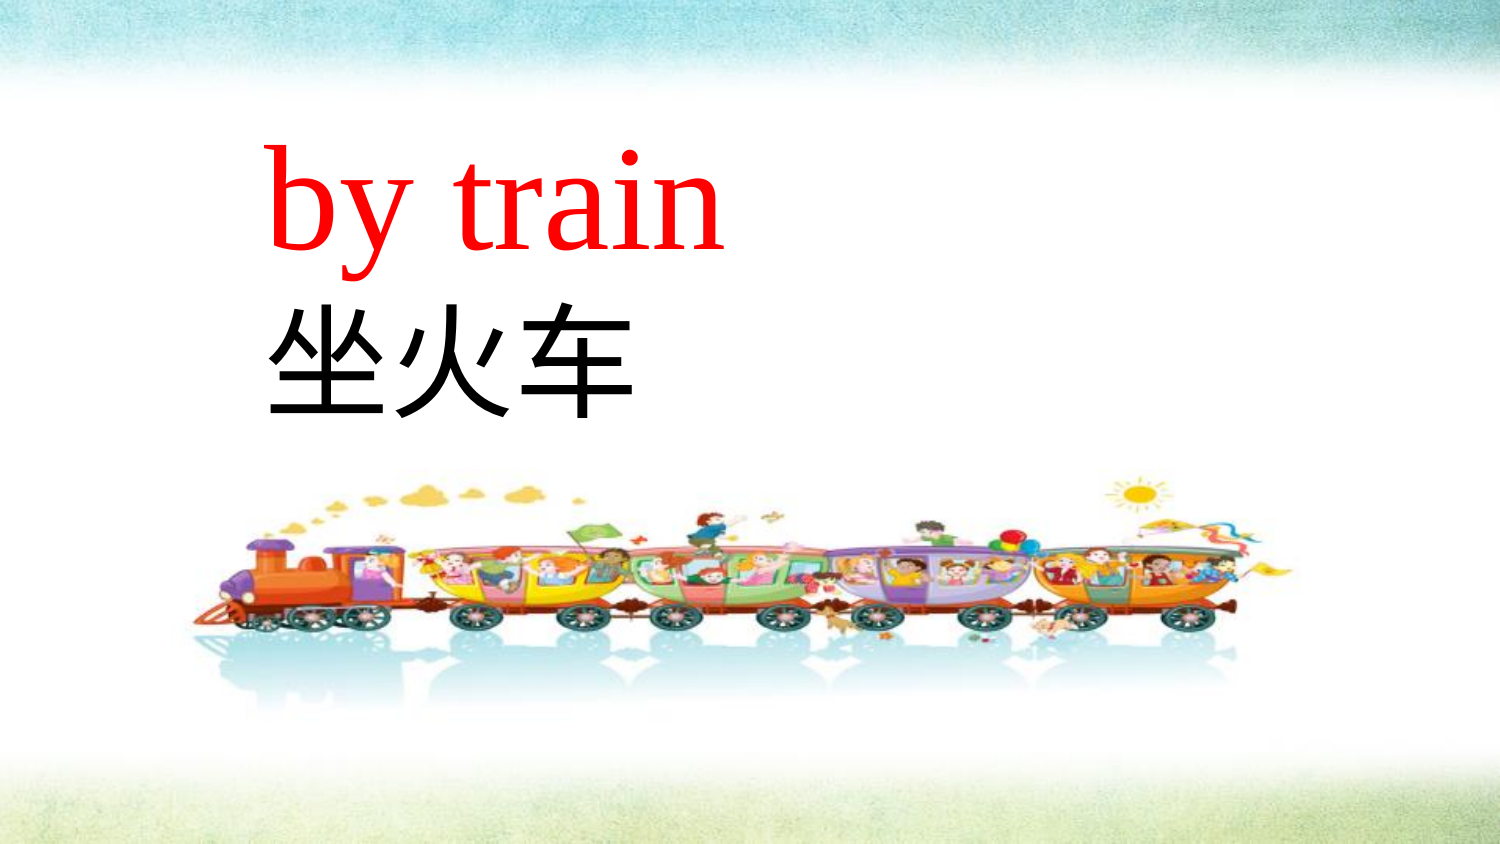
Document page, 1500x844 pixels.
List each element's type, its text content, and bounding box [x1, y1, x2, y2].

list by train 坐火车 [249, 112, 1325, 375]
picture [0, 0, 1500, 844]
